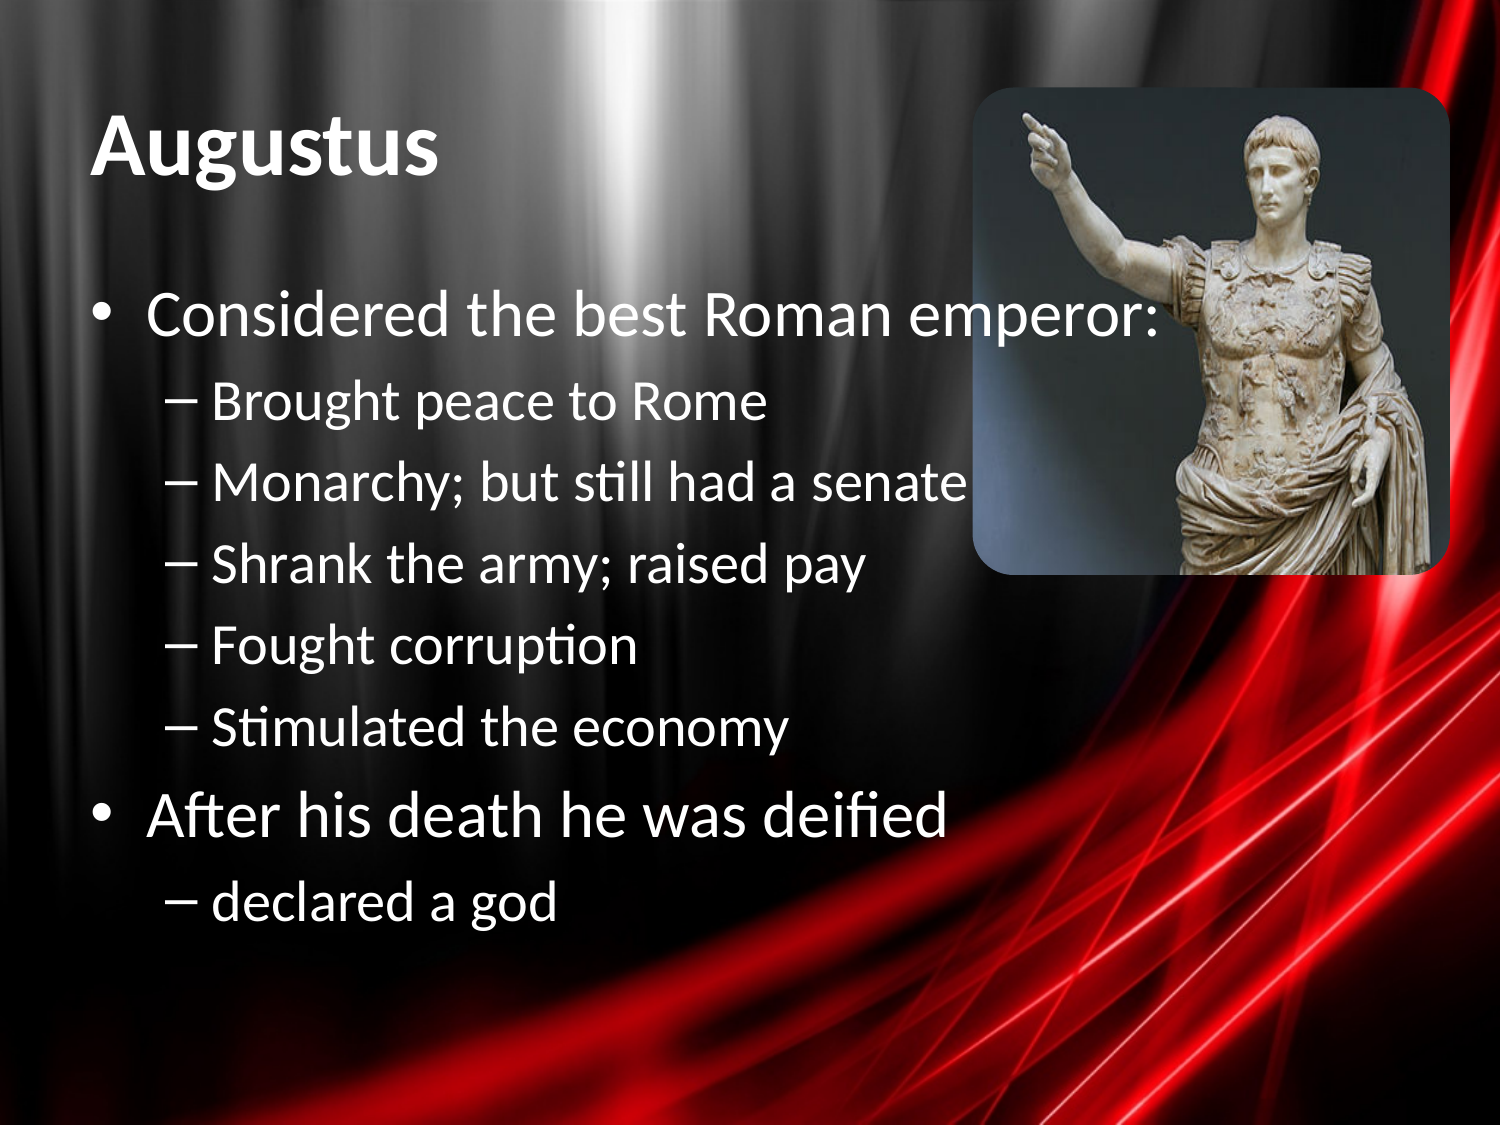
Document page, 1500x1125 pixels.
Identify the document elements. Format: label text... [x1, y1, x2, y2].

picture [0, 0, 1500, 1125]
title Augustus [75, 45, 1425, 233]
list Considered the best Roman emperor: Brought peace to Rome Monarchy; but still had a senate Shrank the army; raised pay Fought corruption Stimulated the economy After his death he was deified declared a god [75, 262, 1425, 1005]
